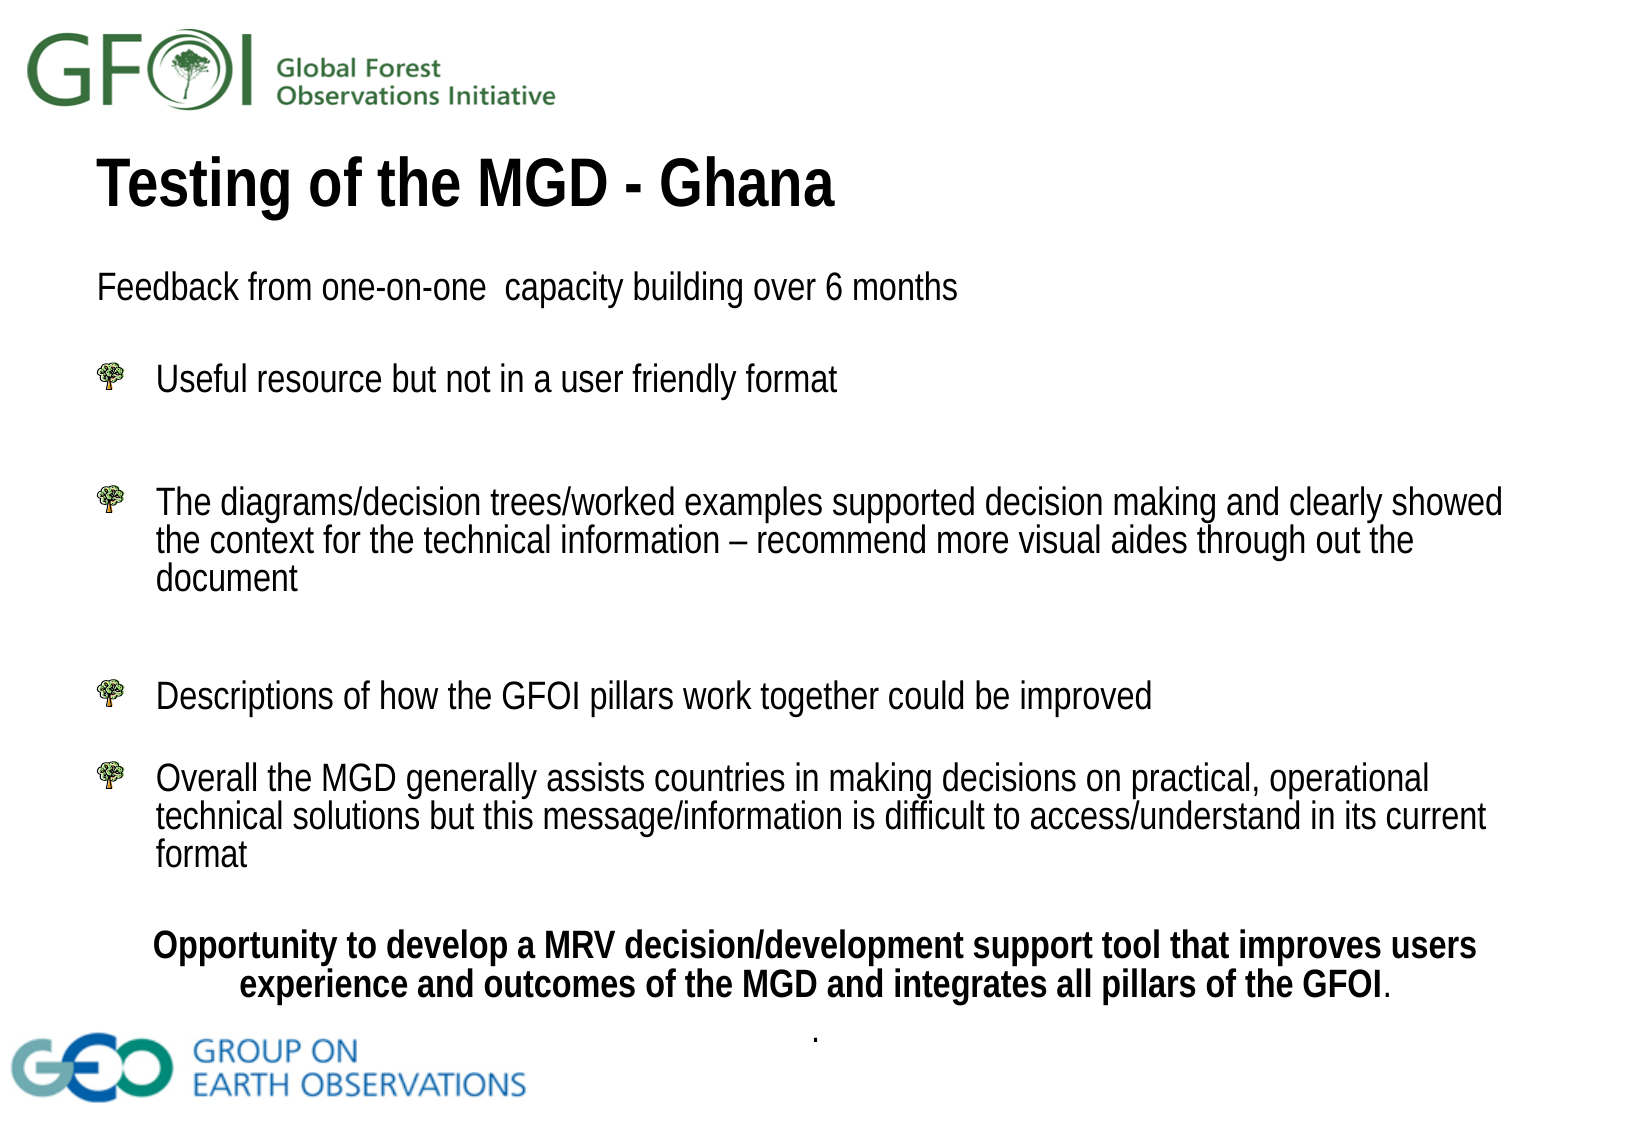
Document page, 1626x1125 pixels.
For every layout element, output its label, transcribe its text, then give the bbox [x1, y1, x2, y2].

list Feedback from one-on-one capacity building over 6 months Useful resource but not in a user friendly format The diagrams/decision trees/worked examples supported decision making and clearly showed the context for the technical information – recommend more visual aides through out the document Descriptions of how the GFOI pillars work together could be improved Overall the MGD generally assists countries in making decisions on practical, operational technical solutions but this message/information is difficult to access/understand in its current format Opportunity to develop a MRV decision/development support tool that improves users experience and outcomes of the MGD and integrates all pillars of the GFOI. . [81, 262, 1550, 1005]
picture [0, 1006, 595, 1125]
title Testing of the MGD - Ghana [81, 125, 1544, 233]
picture [26, 29, 557, 114]
